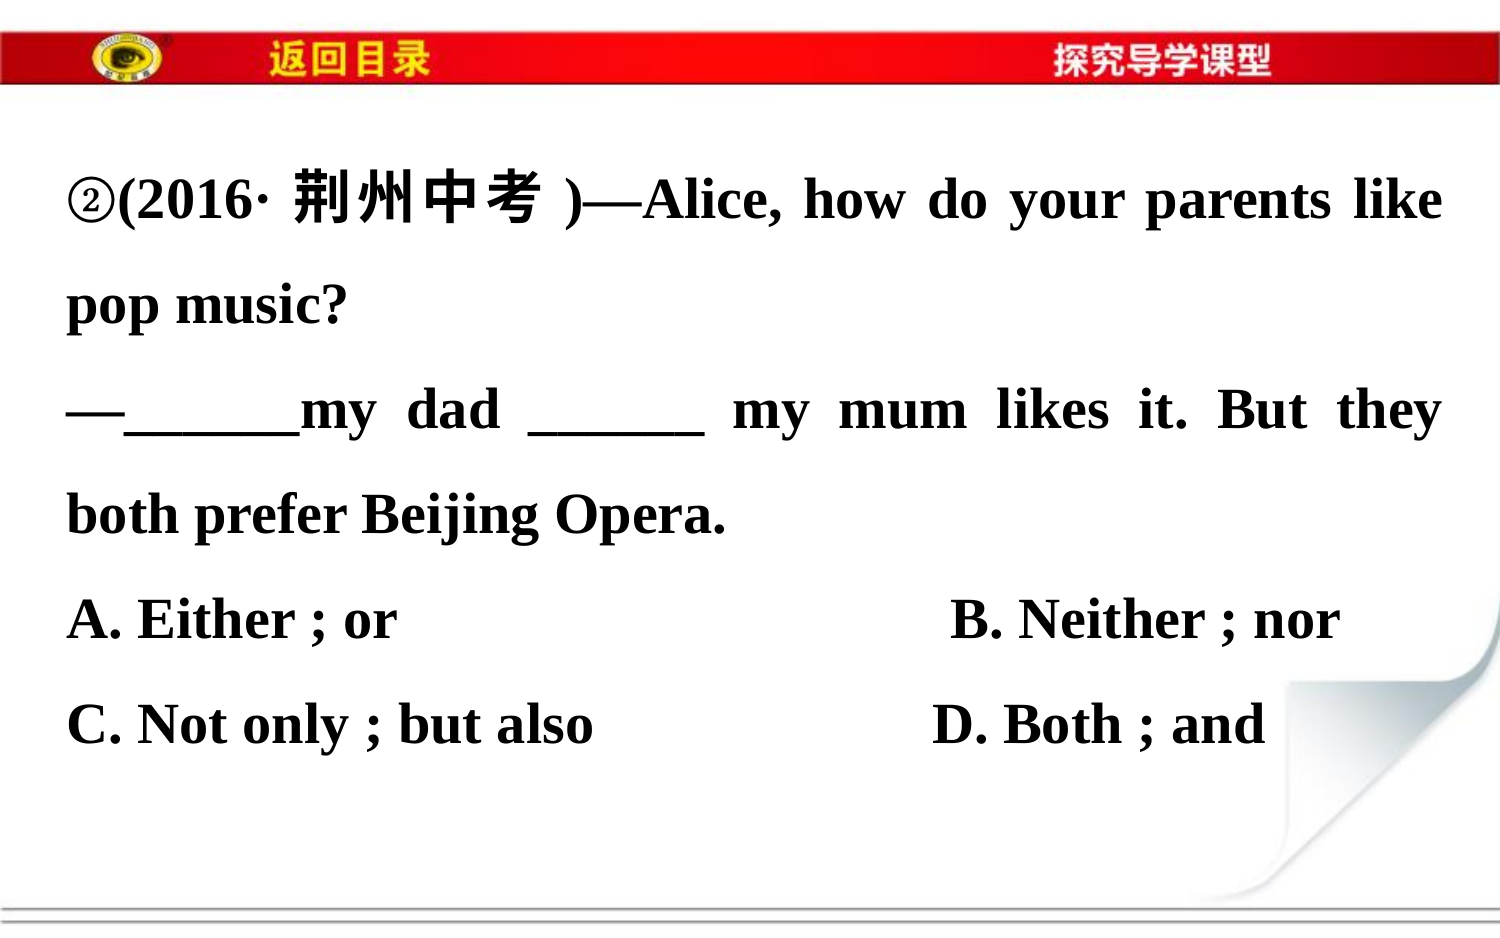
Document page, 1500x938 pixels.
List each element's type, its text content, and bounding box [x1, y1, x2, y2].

text_box ②(2016·荆州中考)—Alice, how do your parents like pop music? —______my dad ______ my mum likes it. But they both prefer Beijing Opera. A. Either ; or B. Neither ; nor C. Not only ; but also D. Both ; and [51, 117, 1460, 762]
picture [0, 0, 1500, 938]
